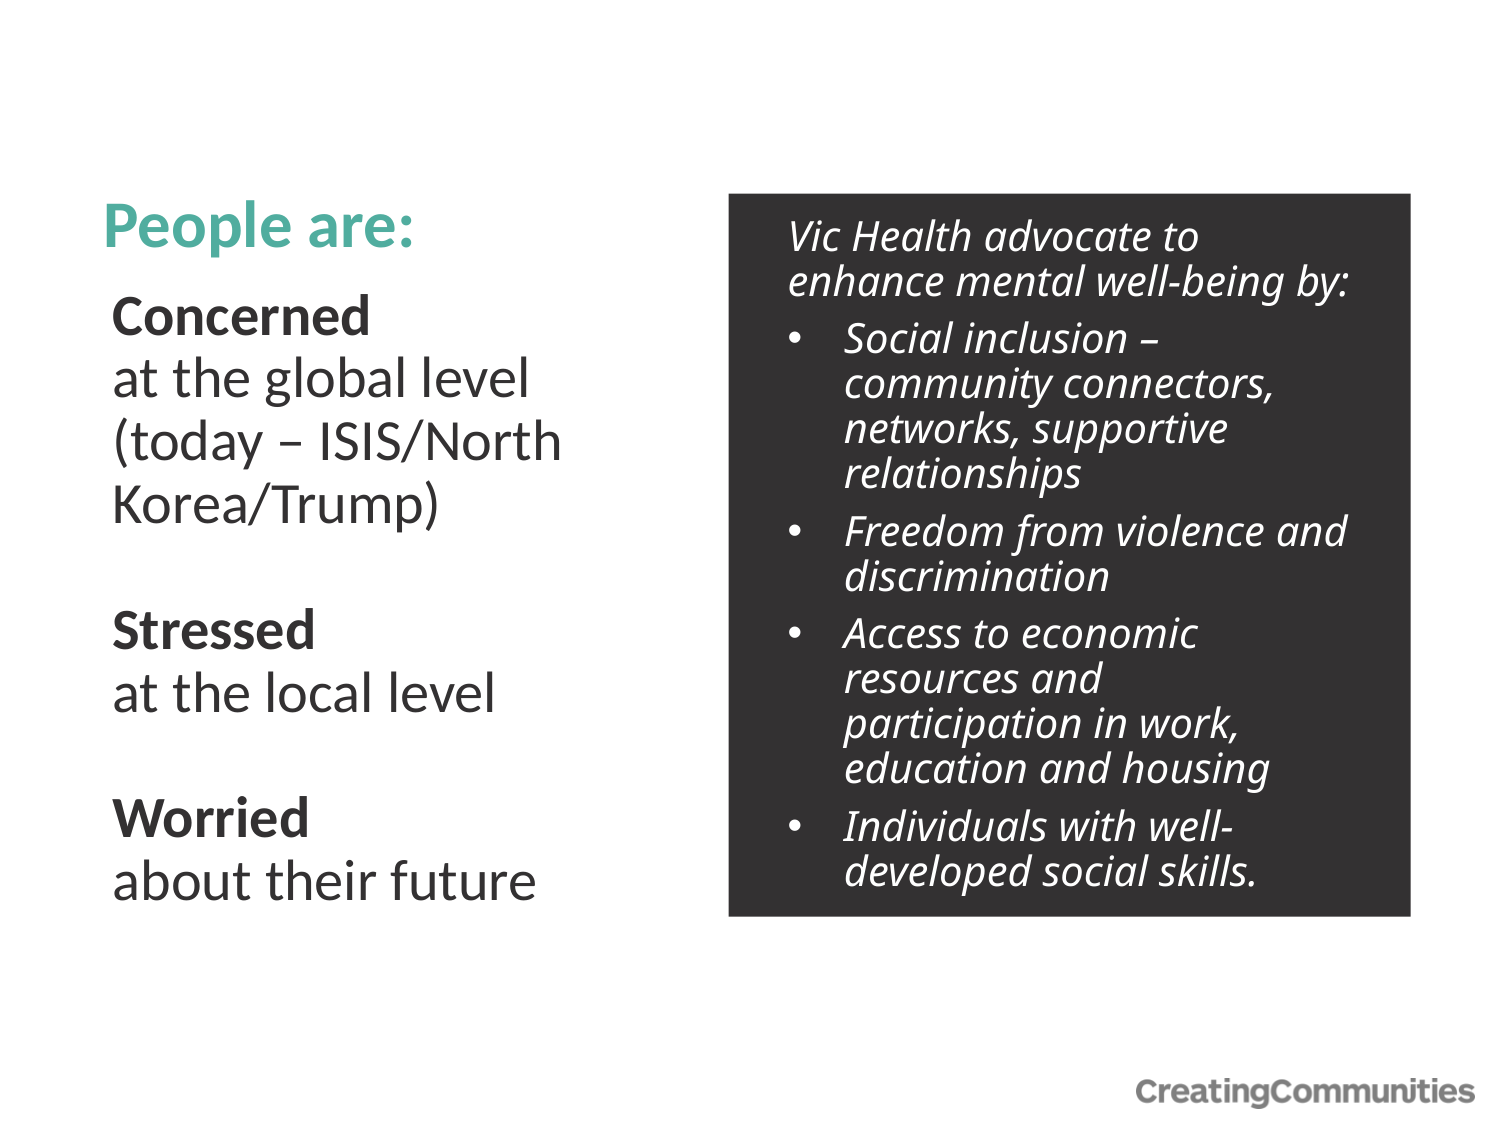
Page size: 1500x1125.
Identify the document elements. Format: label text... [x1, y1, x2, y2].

picture [1136, 1078, 1475, 1109]
text_box Vic Health advocate to enhance mental well-being by: Social inclusion – community connectors, networks, supportive relationships Freedom from violence and discrimination Access to economic resources and participation in work, education and housing Individuals with well-developed social skills. [728, 193, 1411, 917]
text_box Concerned at the global level (today – ISIS/North Korea/Trump) Stressed at the local level Worried about their future [112, 275, 695, 914]
text_box People are: [103, 181, 466, 294]
